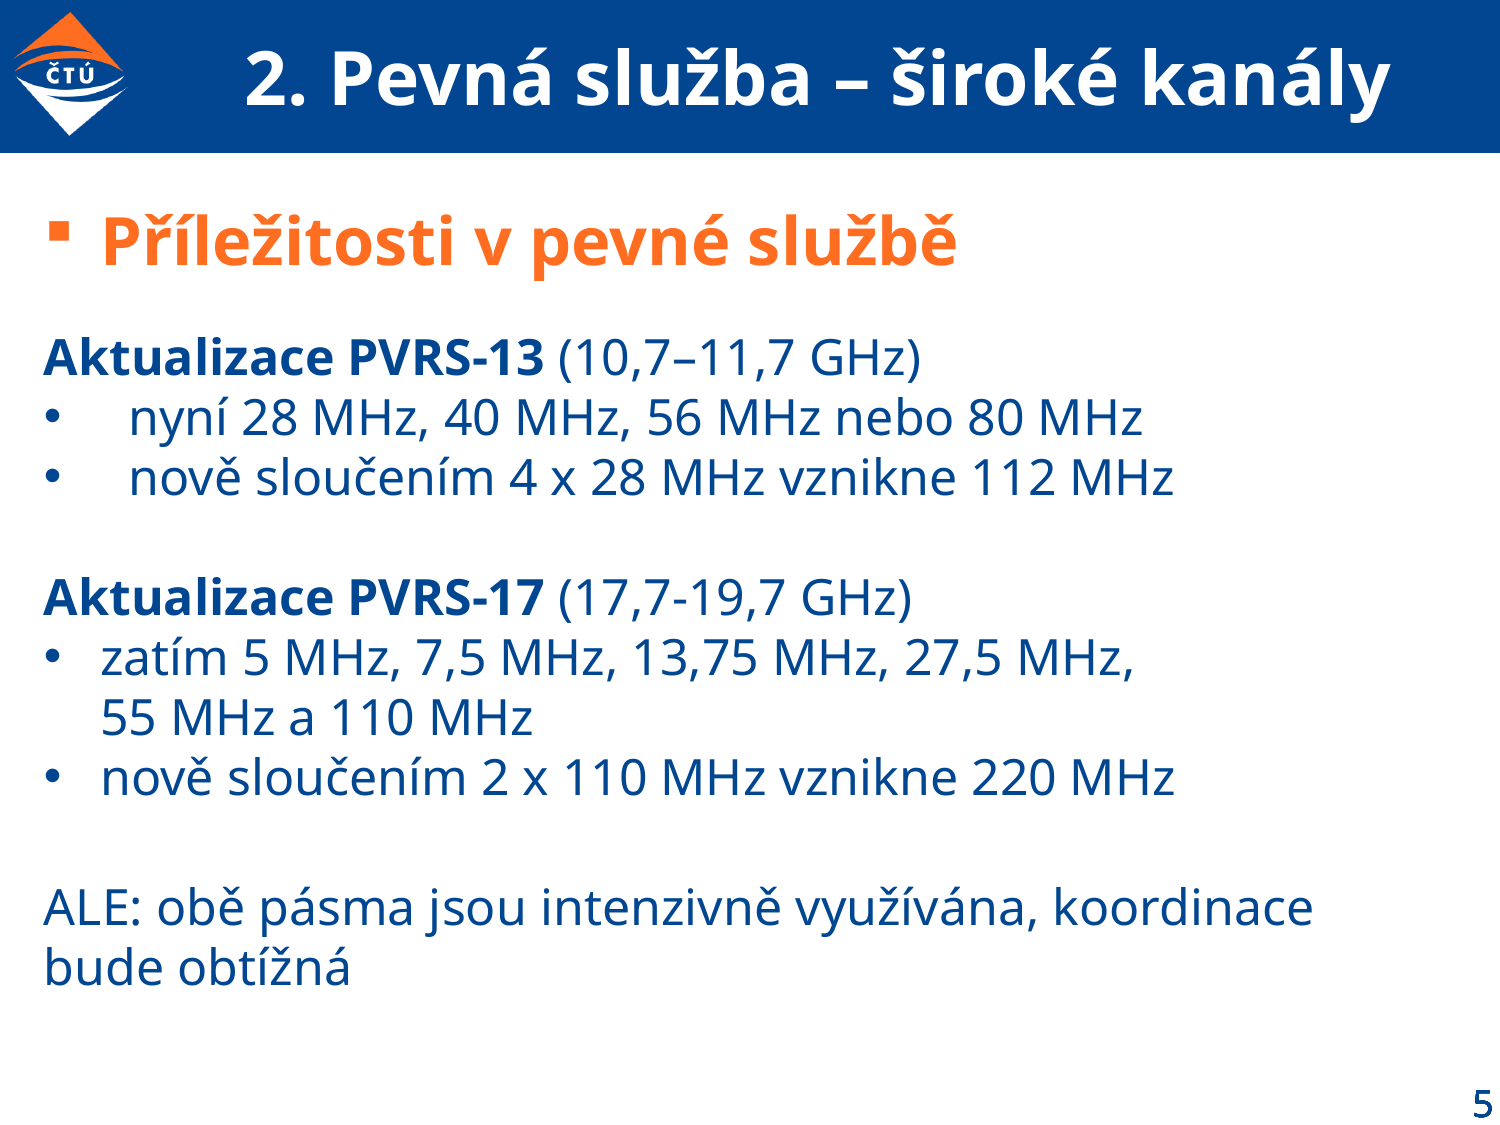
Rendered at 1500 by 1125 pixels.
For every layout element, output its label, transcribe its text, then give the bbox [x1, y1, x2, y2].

picture [11, 8, 129, 137]
title 2. Pevná služba – široké kanály [137, 0, 1500, 151]
text_box Příležitosti v pevné službě Aktualizace PVRS-13 (10,7–11,7 GHz) nyní 28 MHz, 40 MHz, 56 MHz nebo 80 MHz nově sloučením 4 x 28 MHz vznikne 112 MHz Aktualizace PVRS-17 (17,7-19,7 GHz) zatím 5 MHz, 7,5 MHz, 13,75 MHz, 27,5 MHz, 55 MHz a 110 MHz nově sloučením 2 x 110 MHz vznikne 220 MHz ALE: obě pásma jsou intenzivně využívána, koordinace bude obtížná [29, 191, 1441, 1125]
